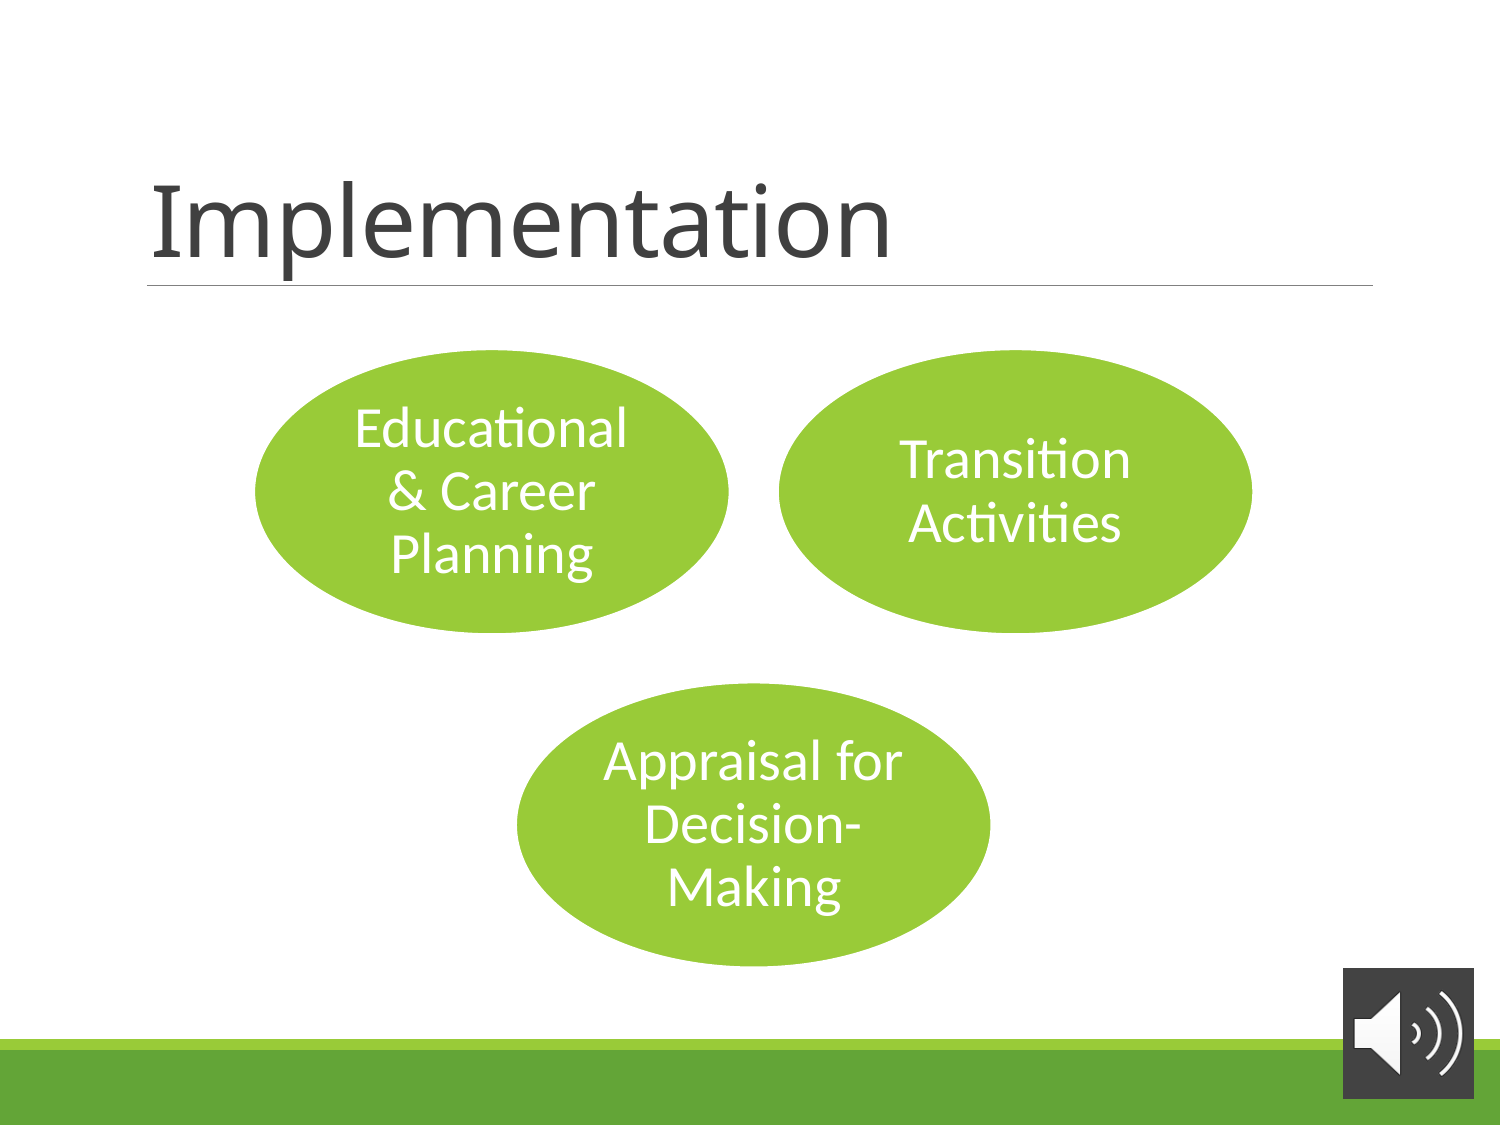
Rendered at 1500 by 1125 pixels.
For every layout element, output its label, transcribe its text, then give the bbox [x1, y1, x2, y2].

picture [1341, 966, 1476, 1101]
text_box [253, 324, 1255, 993]
title Implementation [135, 47, 1373, 285]
